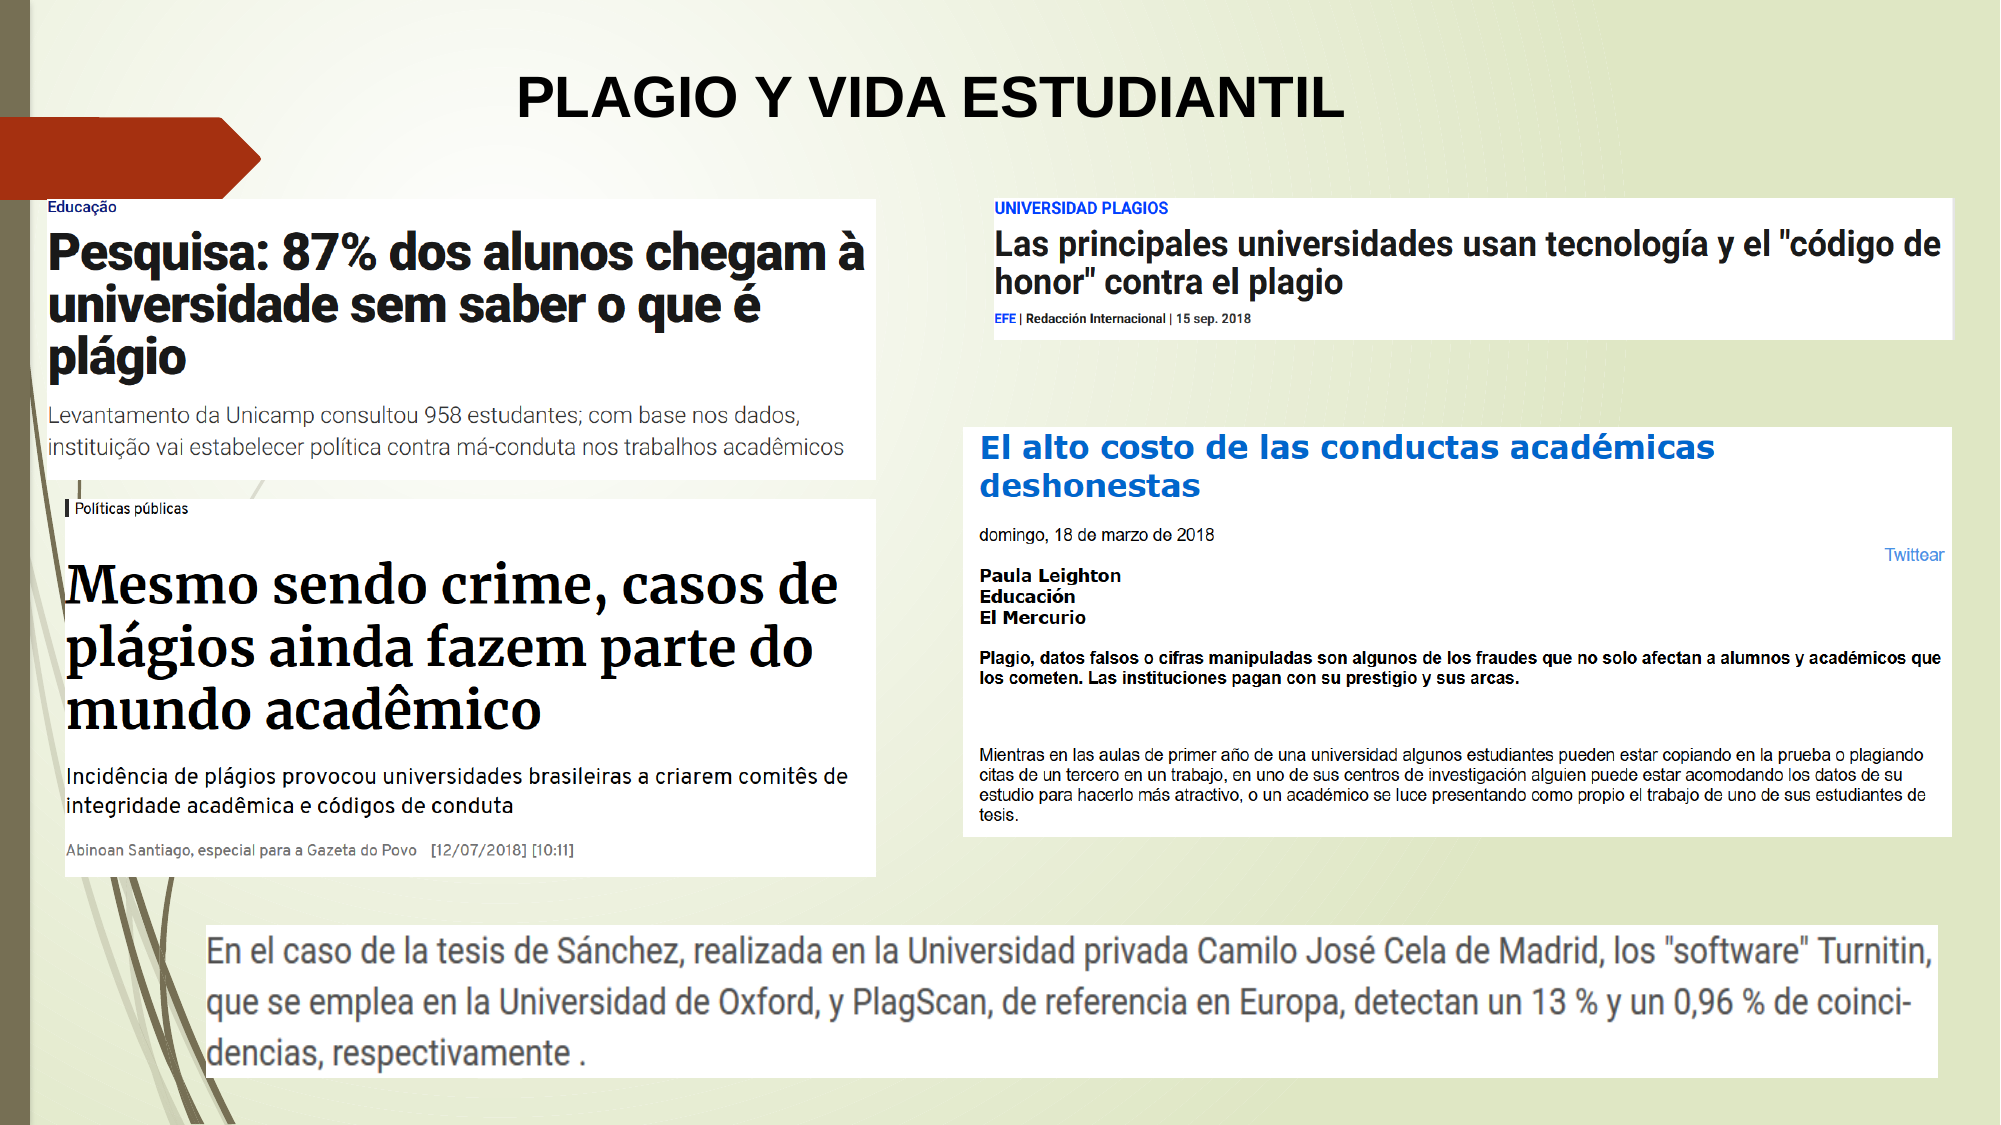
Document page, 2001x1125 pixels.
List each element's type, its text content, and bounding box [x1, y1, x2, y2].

picture [994, 197, 1955, 340]
picture [962, 427, 1953, 838]
picture [206, 924, 1938, 1079]
text_box PLAGIO Y VIDA ESTUDIANTIL [47, 51, 1815, 137]
picture [65, 499, 876, 878]
picture [47, 198, 876, 480]
